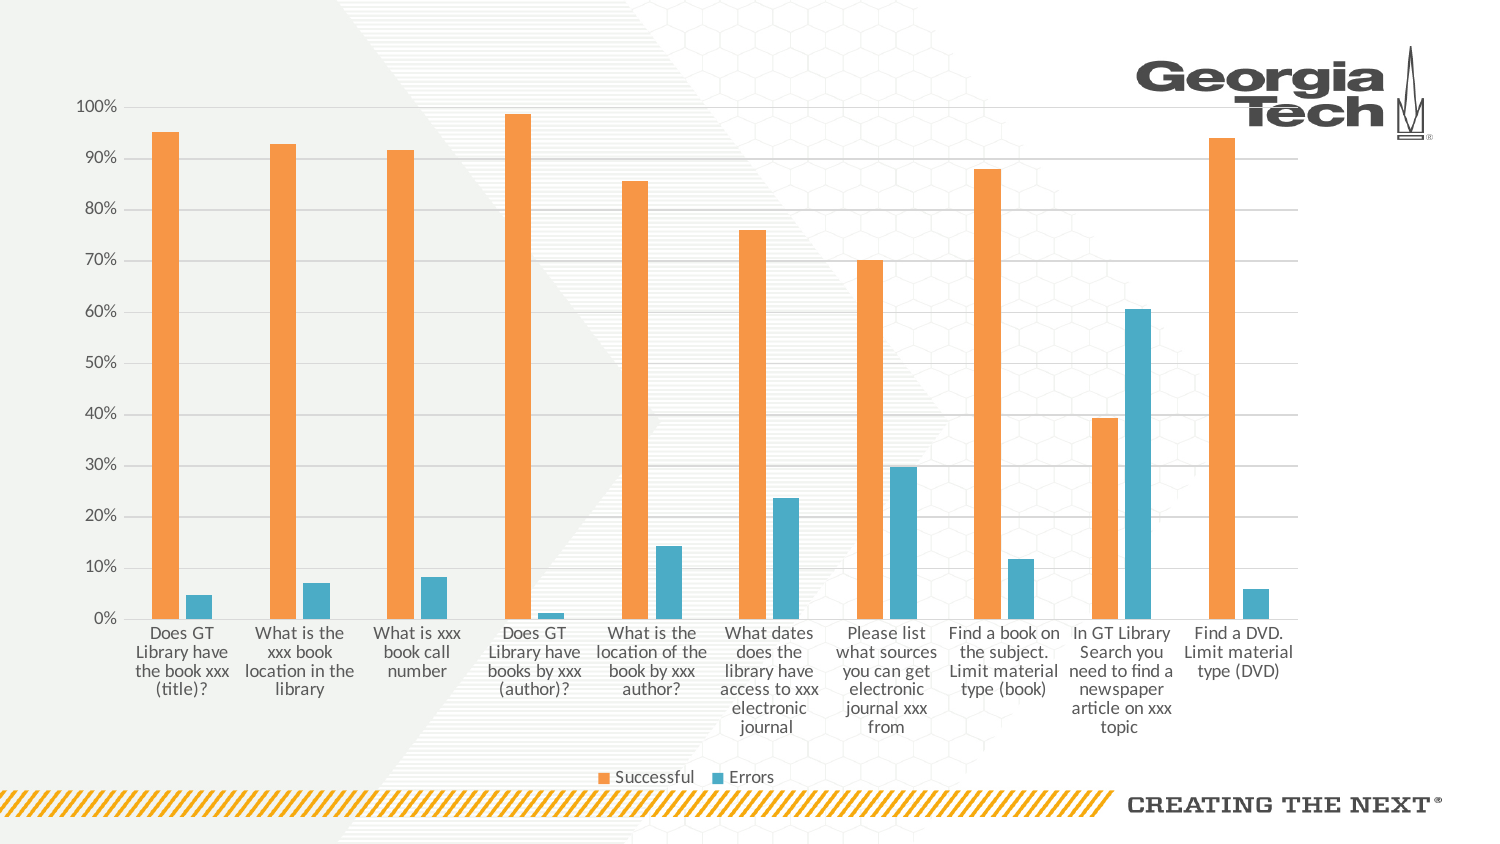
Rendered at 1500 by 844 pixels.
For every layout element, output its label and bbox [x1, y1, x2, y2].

picture [0, 0, 1500, 844]
chart [49, 83, 1324, 795]
